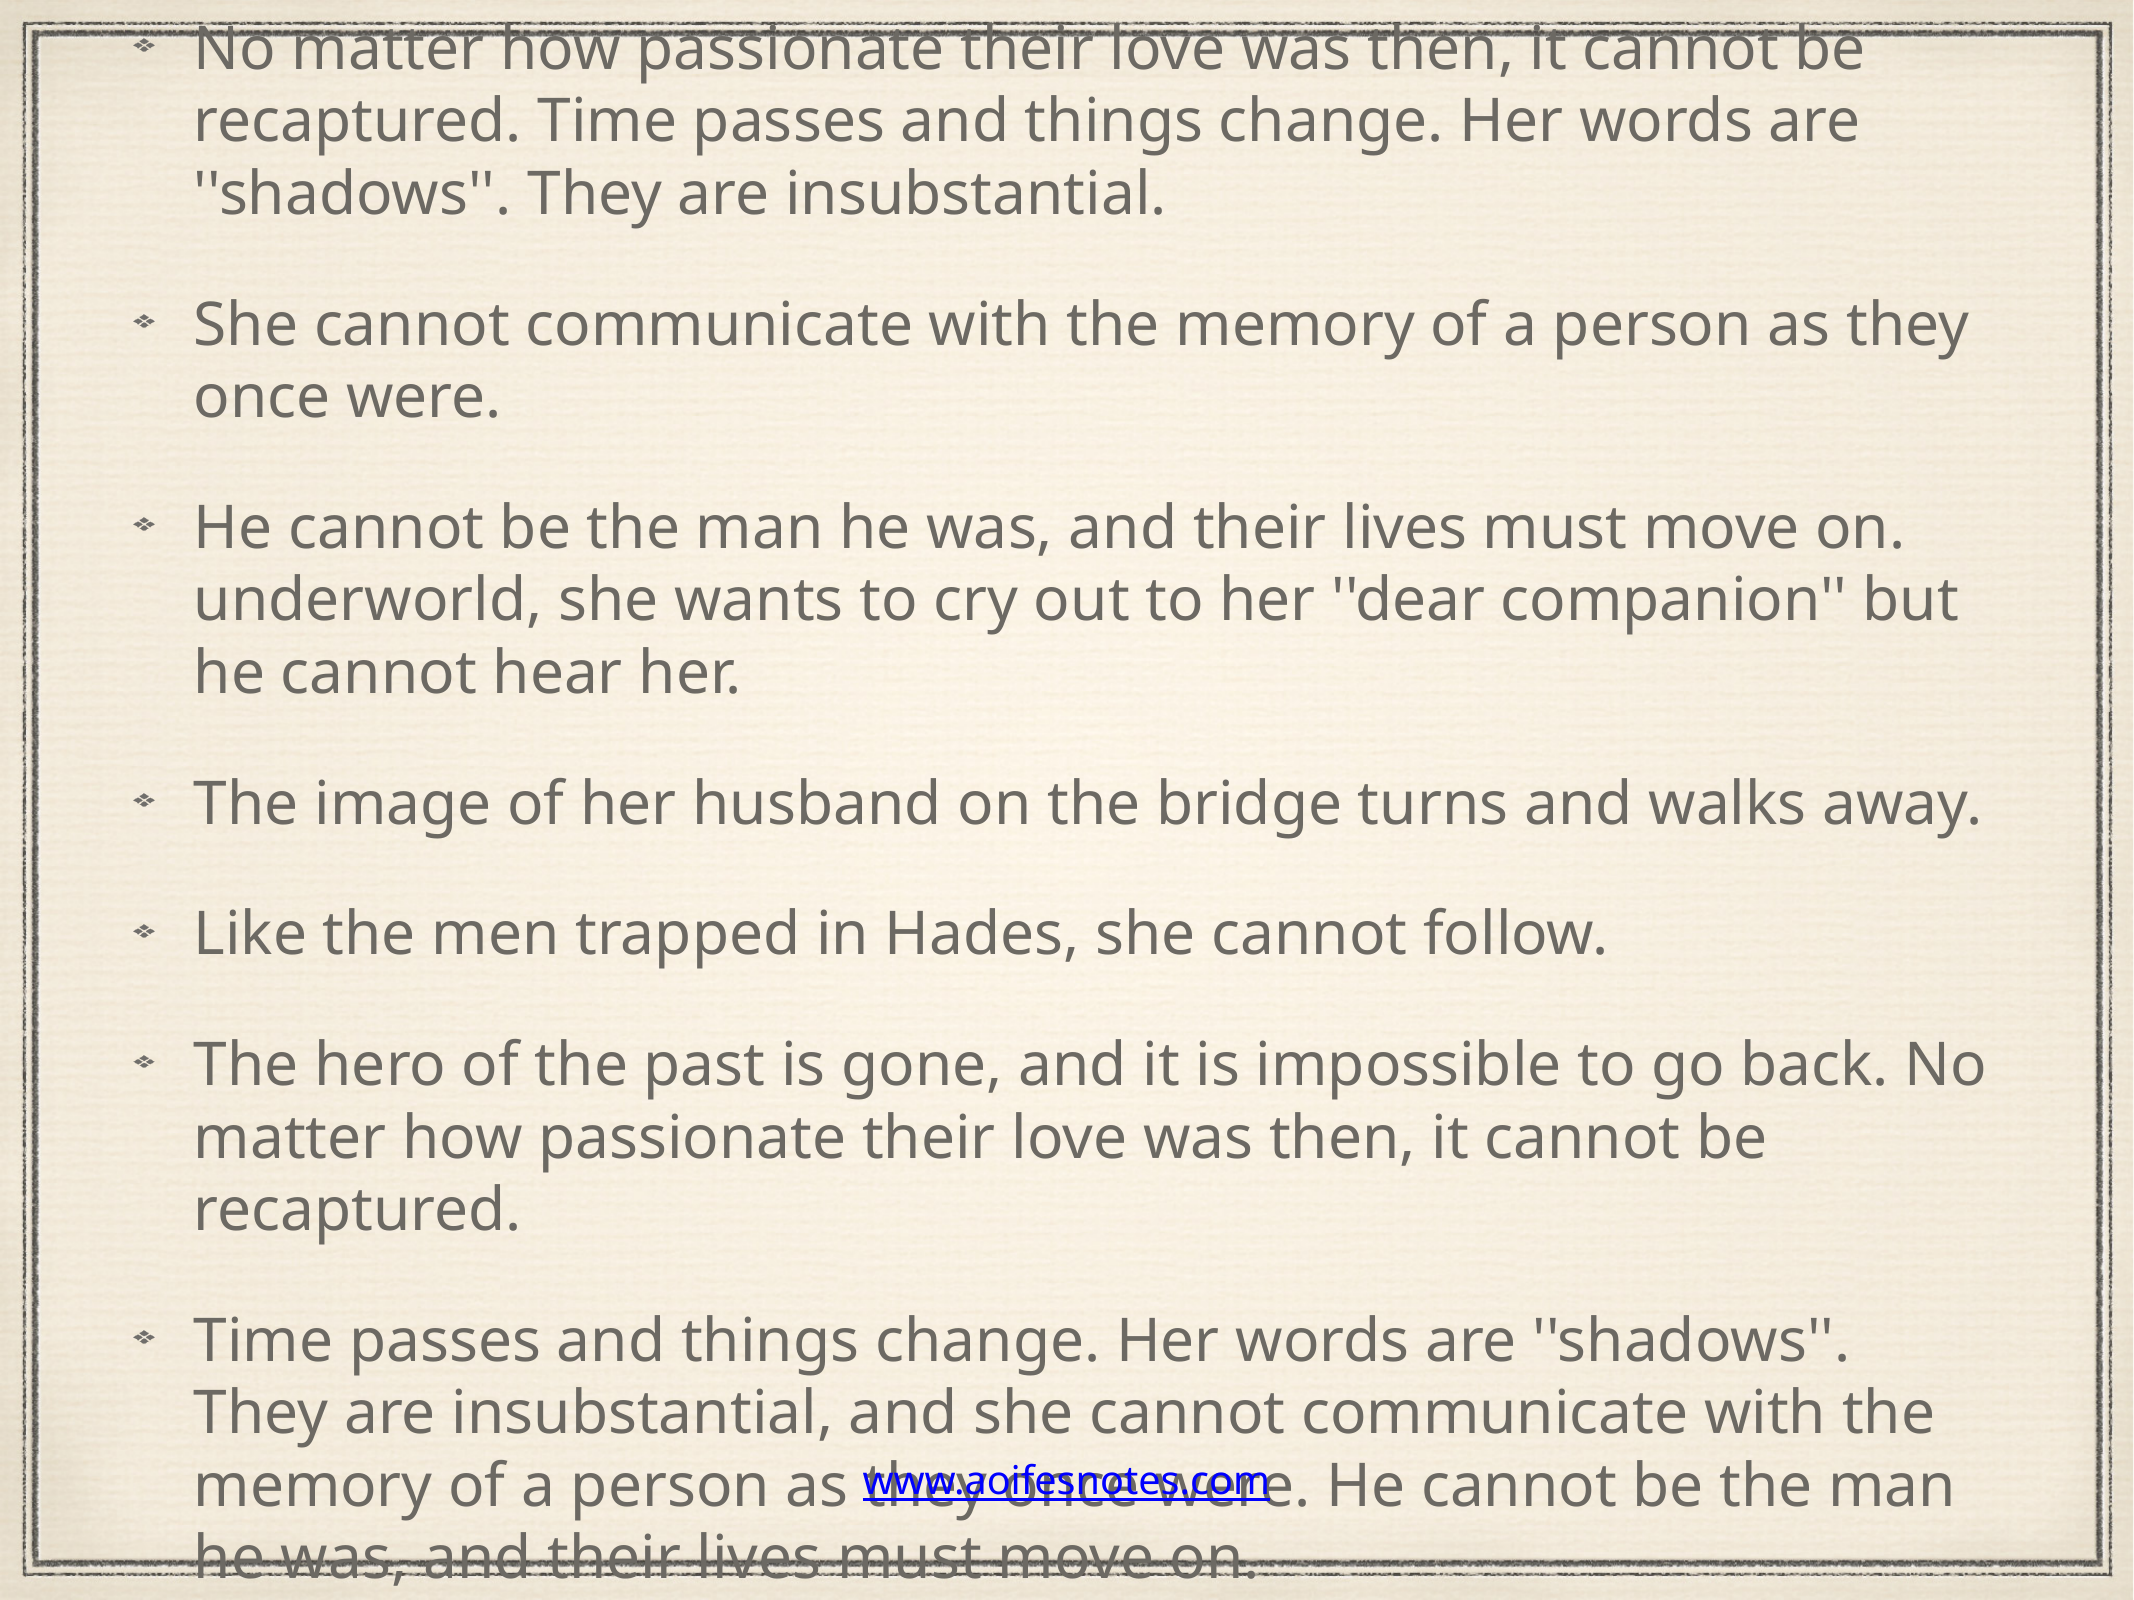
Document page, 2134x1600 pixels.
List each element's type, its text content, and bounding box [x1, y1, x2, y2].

text_box www.aoifesnotes.com [854, 1446, 1279, 1518]
picture [0, 0, 2134, 1600]
list No matter how passionate their love was then, it cannot be recaptured. Time passes and things change. Her words are ''shadows''. They are insubstantial. She cannot communicate with the memory of a person as they once were. He cannot be the man he was, and their lives must move on. underworld, she wants to cry out to her ''dear companion'' but he cannot hear her. The image of her husband on the bridge turns and walks away. Like the men trapped in Hades, she cannot follow. The hero of the past is gone, and it is impossible to go back. No matter how passionate their love was then, it cannot be recaptured. Time passes and things change. Her words are ''shadows''. They are insubstantial, and she cannot communicate with the memory of a person as they once were. He cannot be the man he was, and their lives must move on. [124, 118, 2009, 1482]
